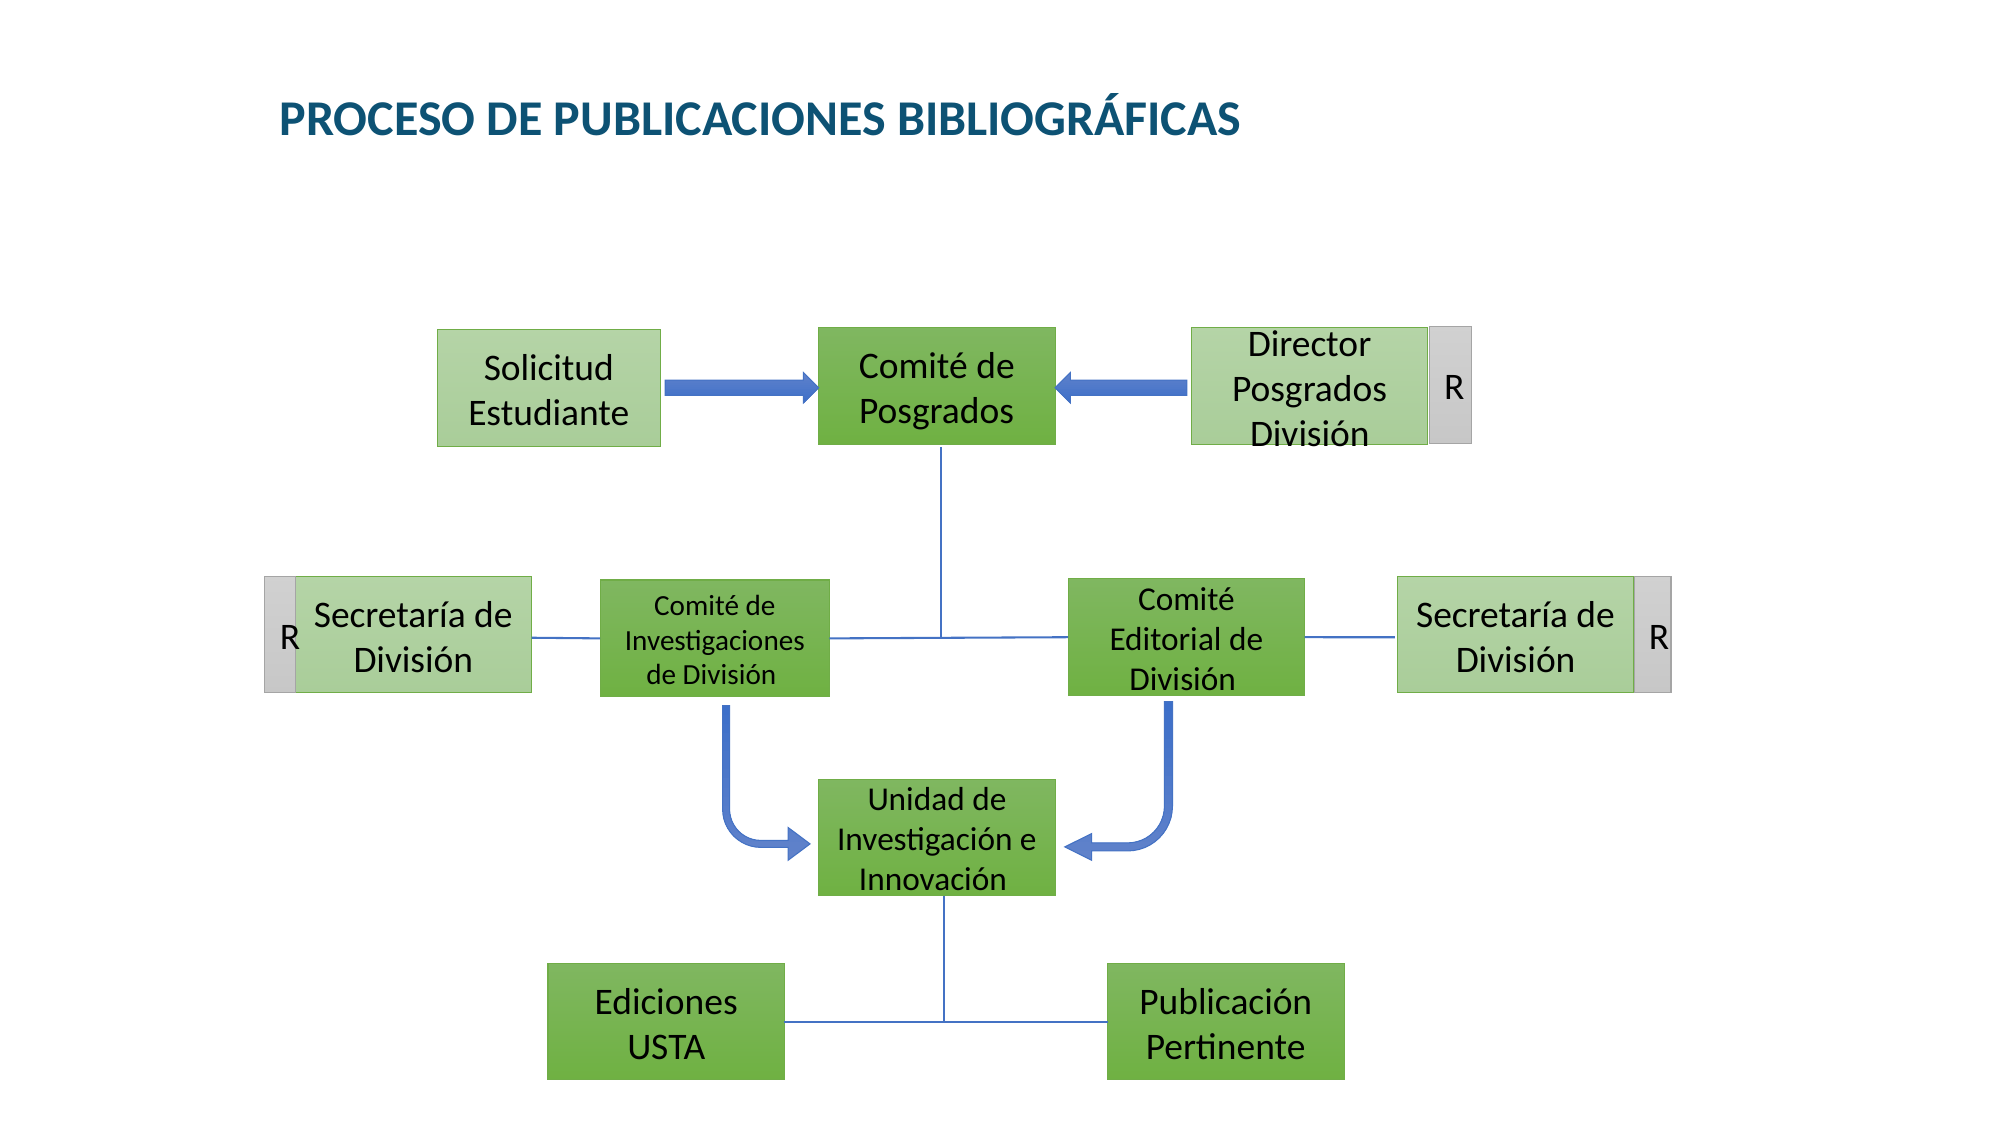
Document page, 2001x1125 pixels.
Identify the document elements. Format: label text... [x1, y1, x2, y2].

text_box Comité de Investigaciones de División [600, 579, 830, 697]
text_box Ediciones USTA [547, 963, 785, 1080]
text_box Secretaría de División [1397, 576, 1634, 693]
text_box Unidad de Investigación e Innovación [818, 779, 1056, 896]
text_box R [264, 576, 296, 693]
text_box Director Posgrados División [1191, 327, 1428, 445]
text_box Comité Editorial de División [1068, 578, 1305, 696]
text_box R [1429, 326, 1472, 444]
text_box R [1634, 576, 1672, 693]
text_box [1063, 701, 1174, 862]
text_box Solicitud Estudiante [437, 329, 661, 447]
text_box Secretaría de División [296, 576, 532, 693]
text_box [664, 371, 820, 405]
text_box [1054, 371, 1188, 405]
text_box [722, 705, 811, 862]
text_box Comité de Posgrados [818, 327, 1056, 445]
text_box PROCESO DE PUBLICACIONES BIBLIOGRÁFICAS [264, 78, 1389, 233]
text_box Publicación Pertinente [1107, 963, 1345, 1080]
